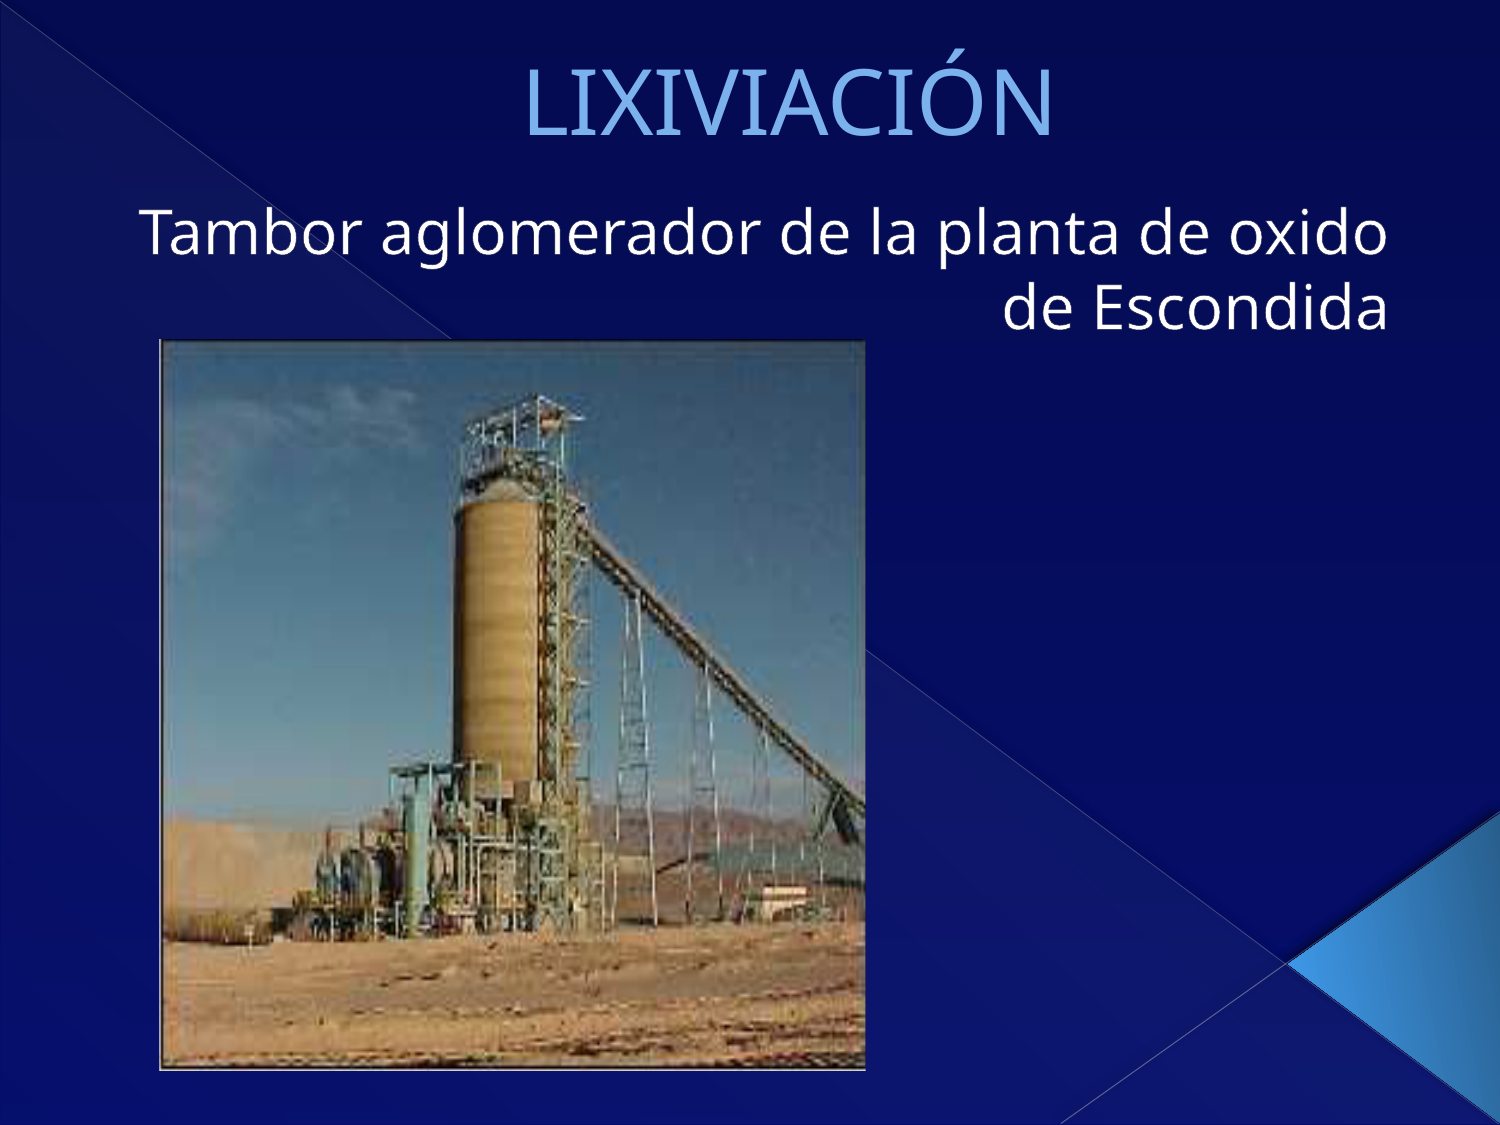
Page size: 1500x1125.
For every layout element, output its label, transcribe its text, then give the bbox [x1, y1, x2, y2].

picture [159, 339, 866, 1071]
title LIXIVIACIÓN [88, 19, 1412, 161]
subtitle Tambor aglomerador de la planta de oxido de Escondida [88, 184, 1412, 1059]
